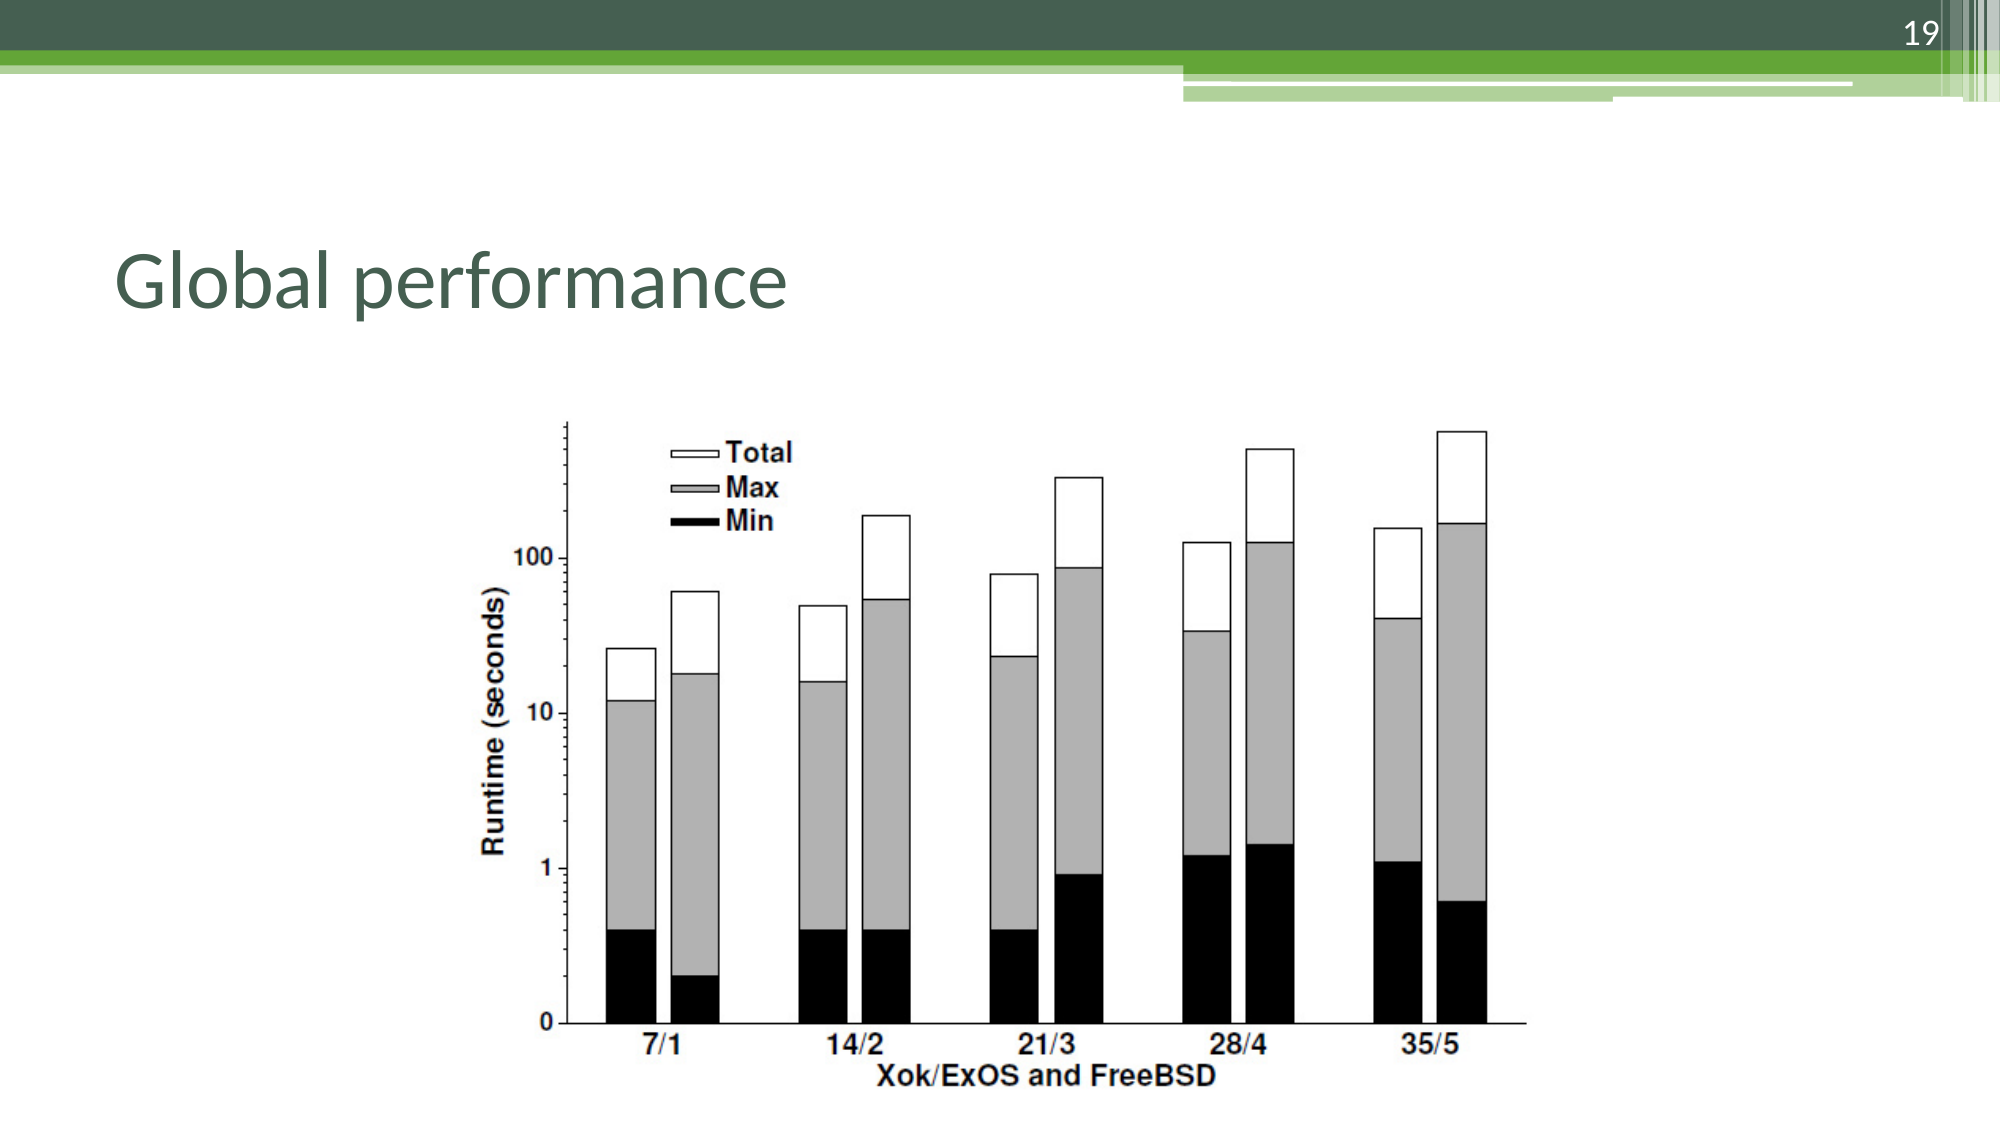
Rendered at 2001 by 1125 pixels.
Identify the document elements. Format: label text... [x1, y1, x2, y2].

title Global performance [99, 187, 1900, 363]
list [434, 368, 1598, 1099]
slide_number 19 [1788, 0, 1955, 61]
